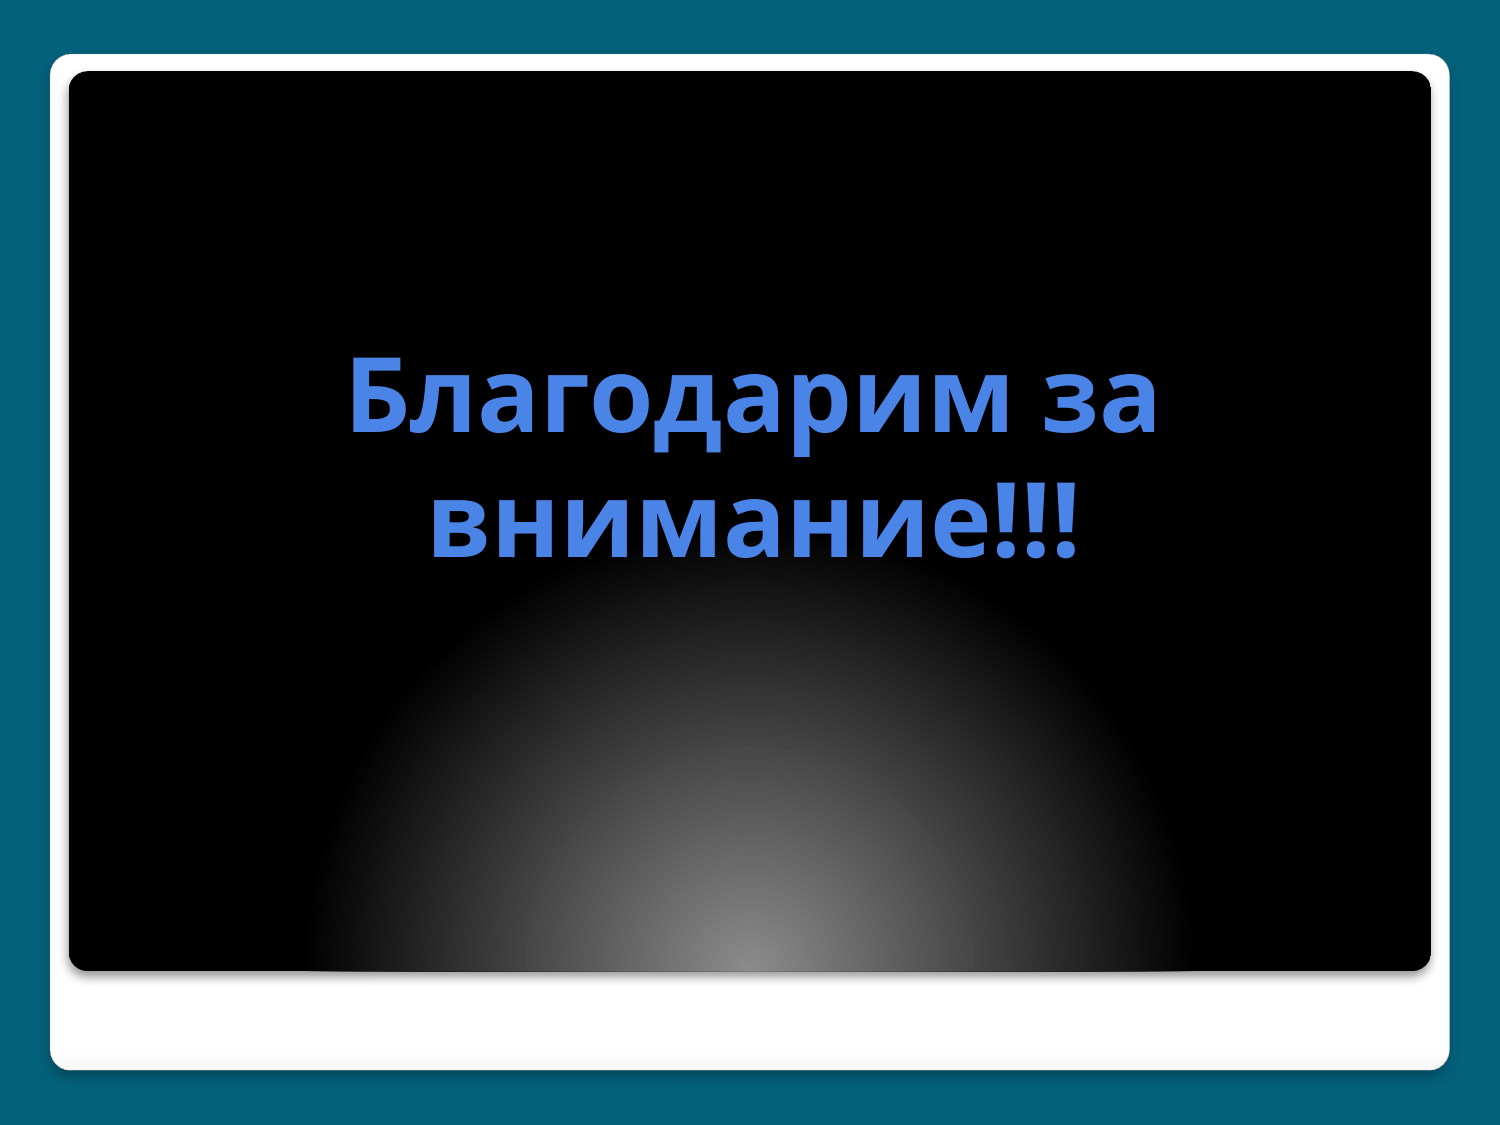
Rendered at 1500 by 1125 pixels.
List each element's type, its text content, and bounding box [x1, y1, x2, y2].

title Благодарим за внимание!!! [82, 164, 1425, 586]
